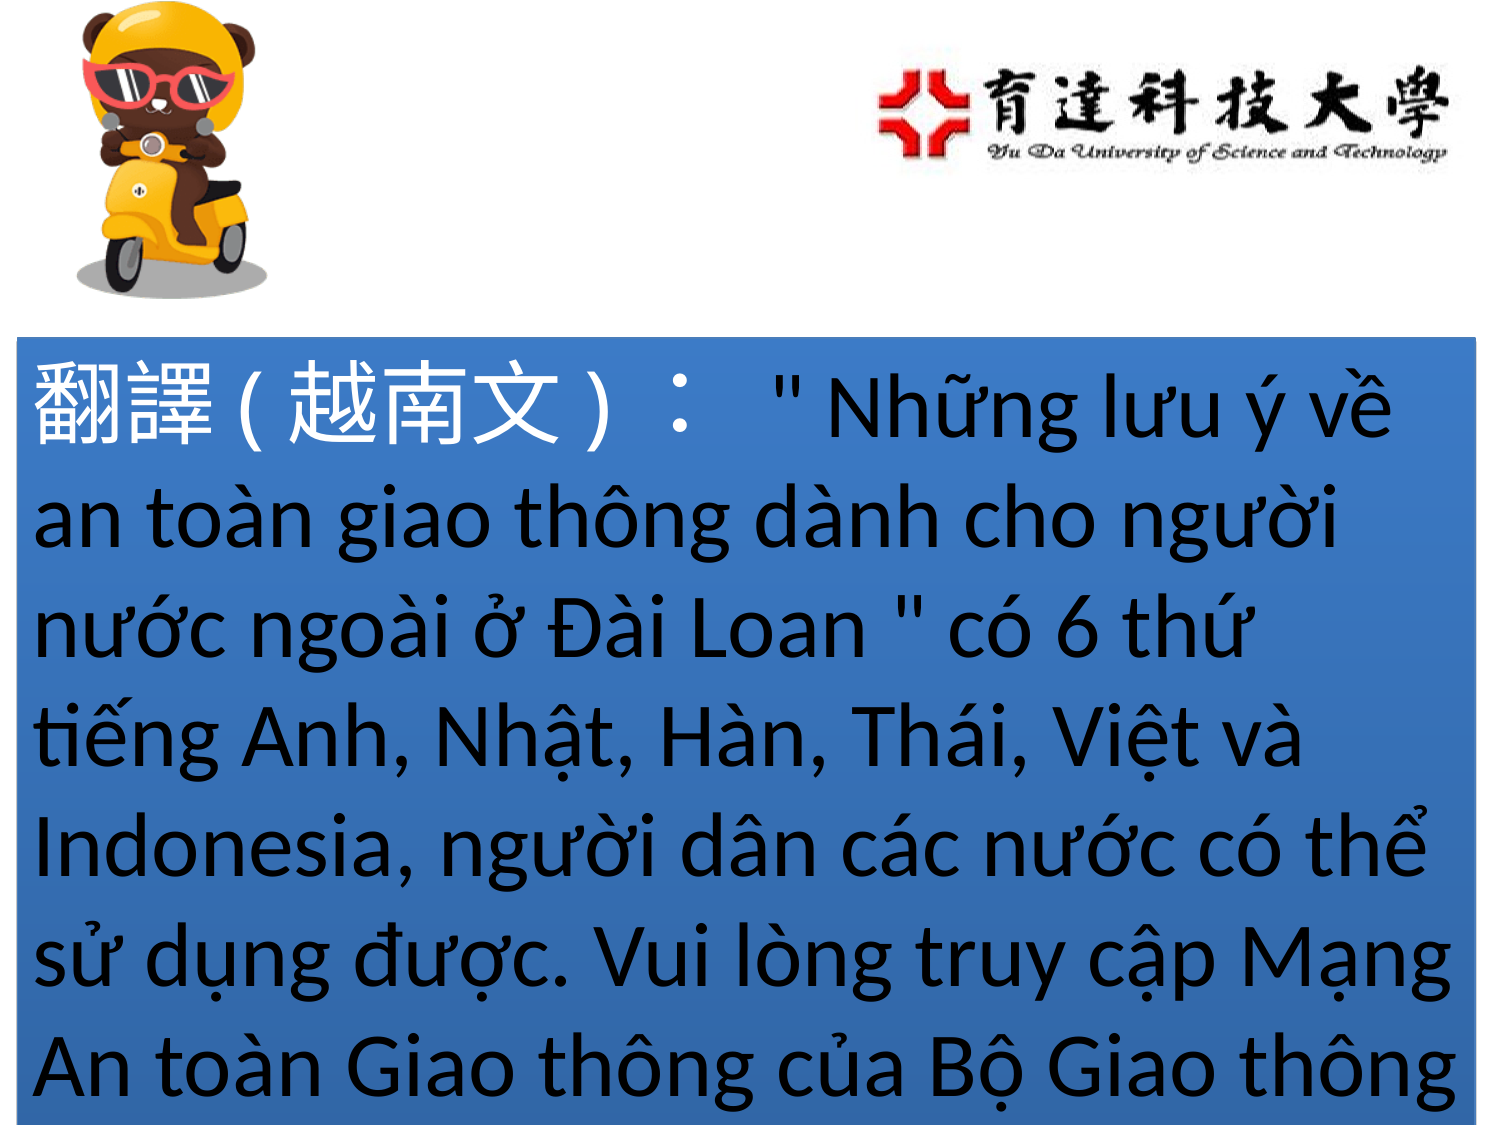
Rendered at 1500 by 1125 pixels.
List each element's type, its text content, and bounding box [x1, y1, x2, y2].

picture [844, 15, 1476, 205]
text_box 翻譯(越南文)： " Những lưu ý về an toàn giao thông dành cho người nước ngoài ở Đài Loan " có 6 thứ tiếng Anh, Nhật, Hàn, Thái, Việt và Indonesia, người dân các nước có thể sử dụng được. Vui lòng truy cập Mạng An toàn Giao thông của Bộ Giao thông Vận tải (URL: https://168.motc.gov.tw/）/Language) , tải link file điện tử về và sử dụng. [17, 338, 1476, 1125]
picture [17, 0, 318, 300]
